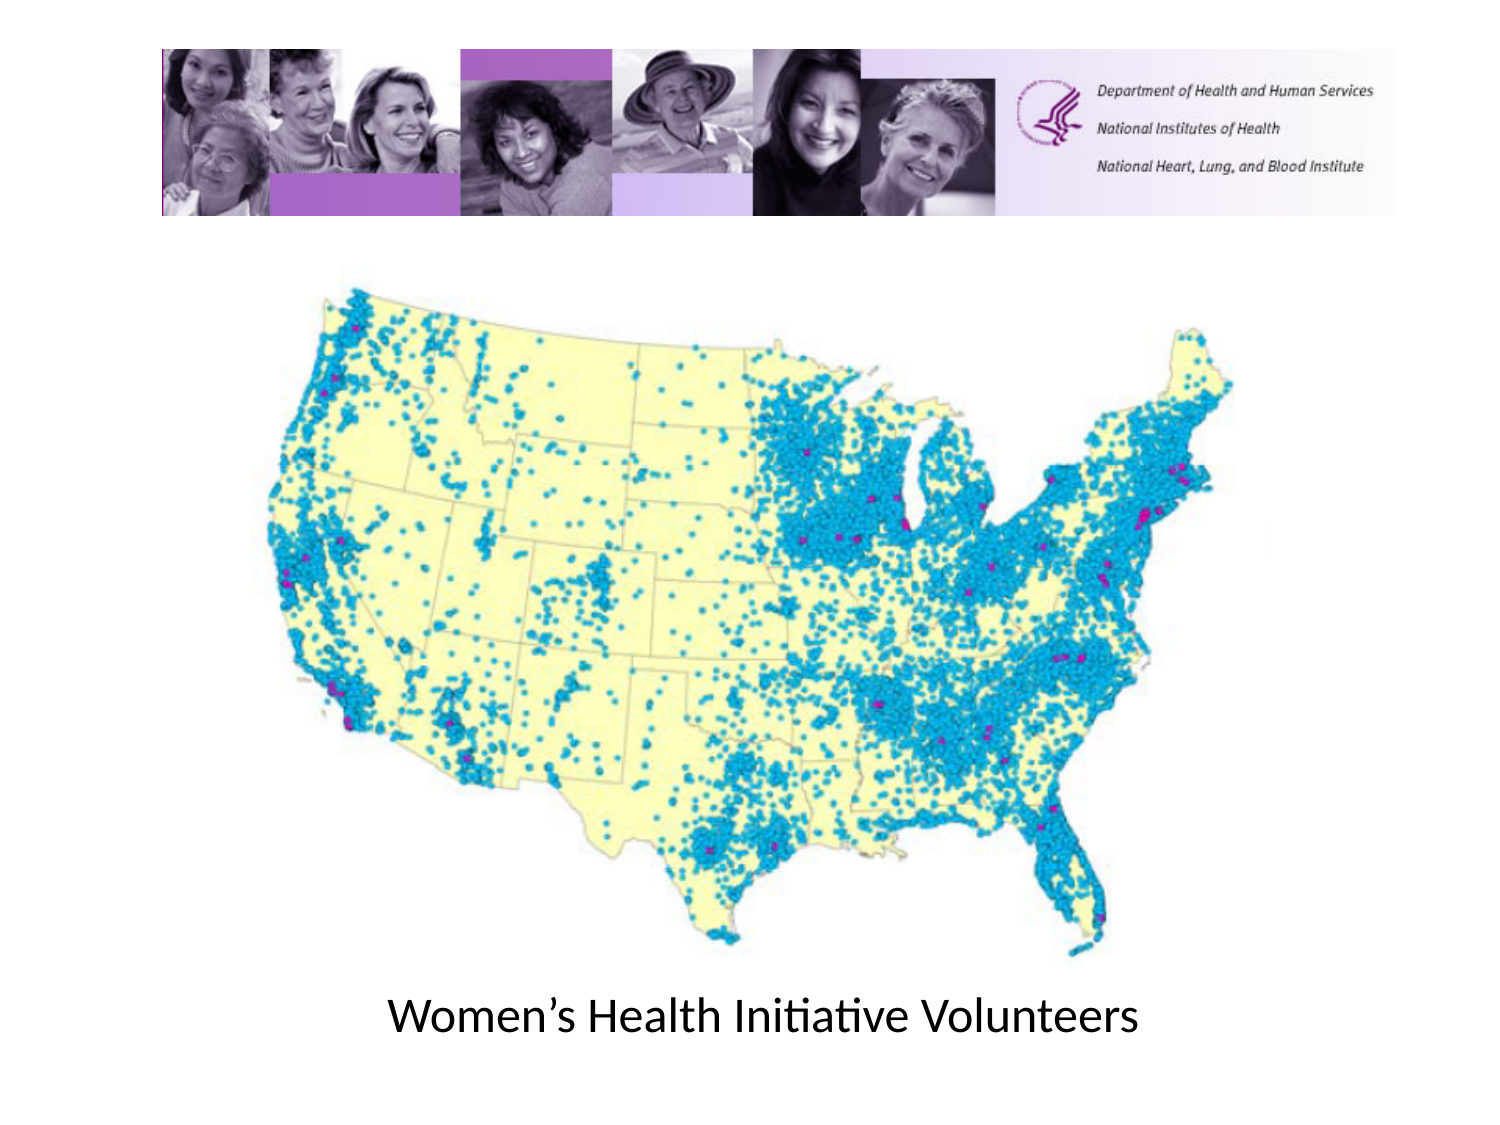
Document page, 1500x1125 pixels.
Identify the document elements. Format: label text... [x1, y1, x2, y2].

text_box Women’s Health Initiative Volunteers [199, 974, 1327, 1050]
picture [162, 49, 1396, 216]
picture [234, 262, 1266, 1006]
